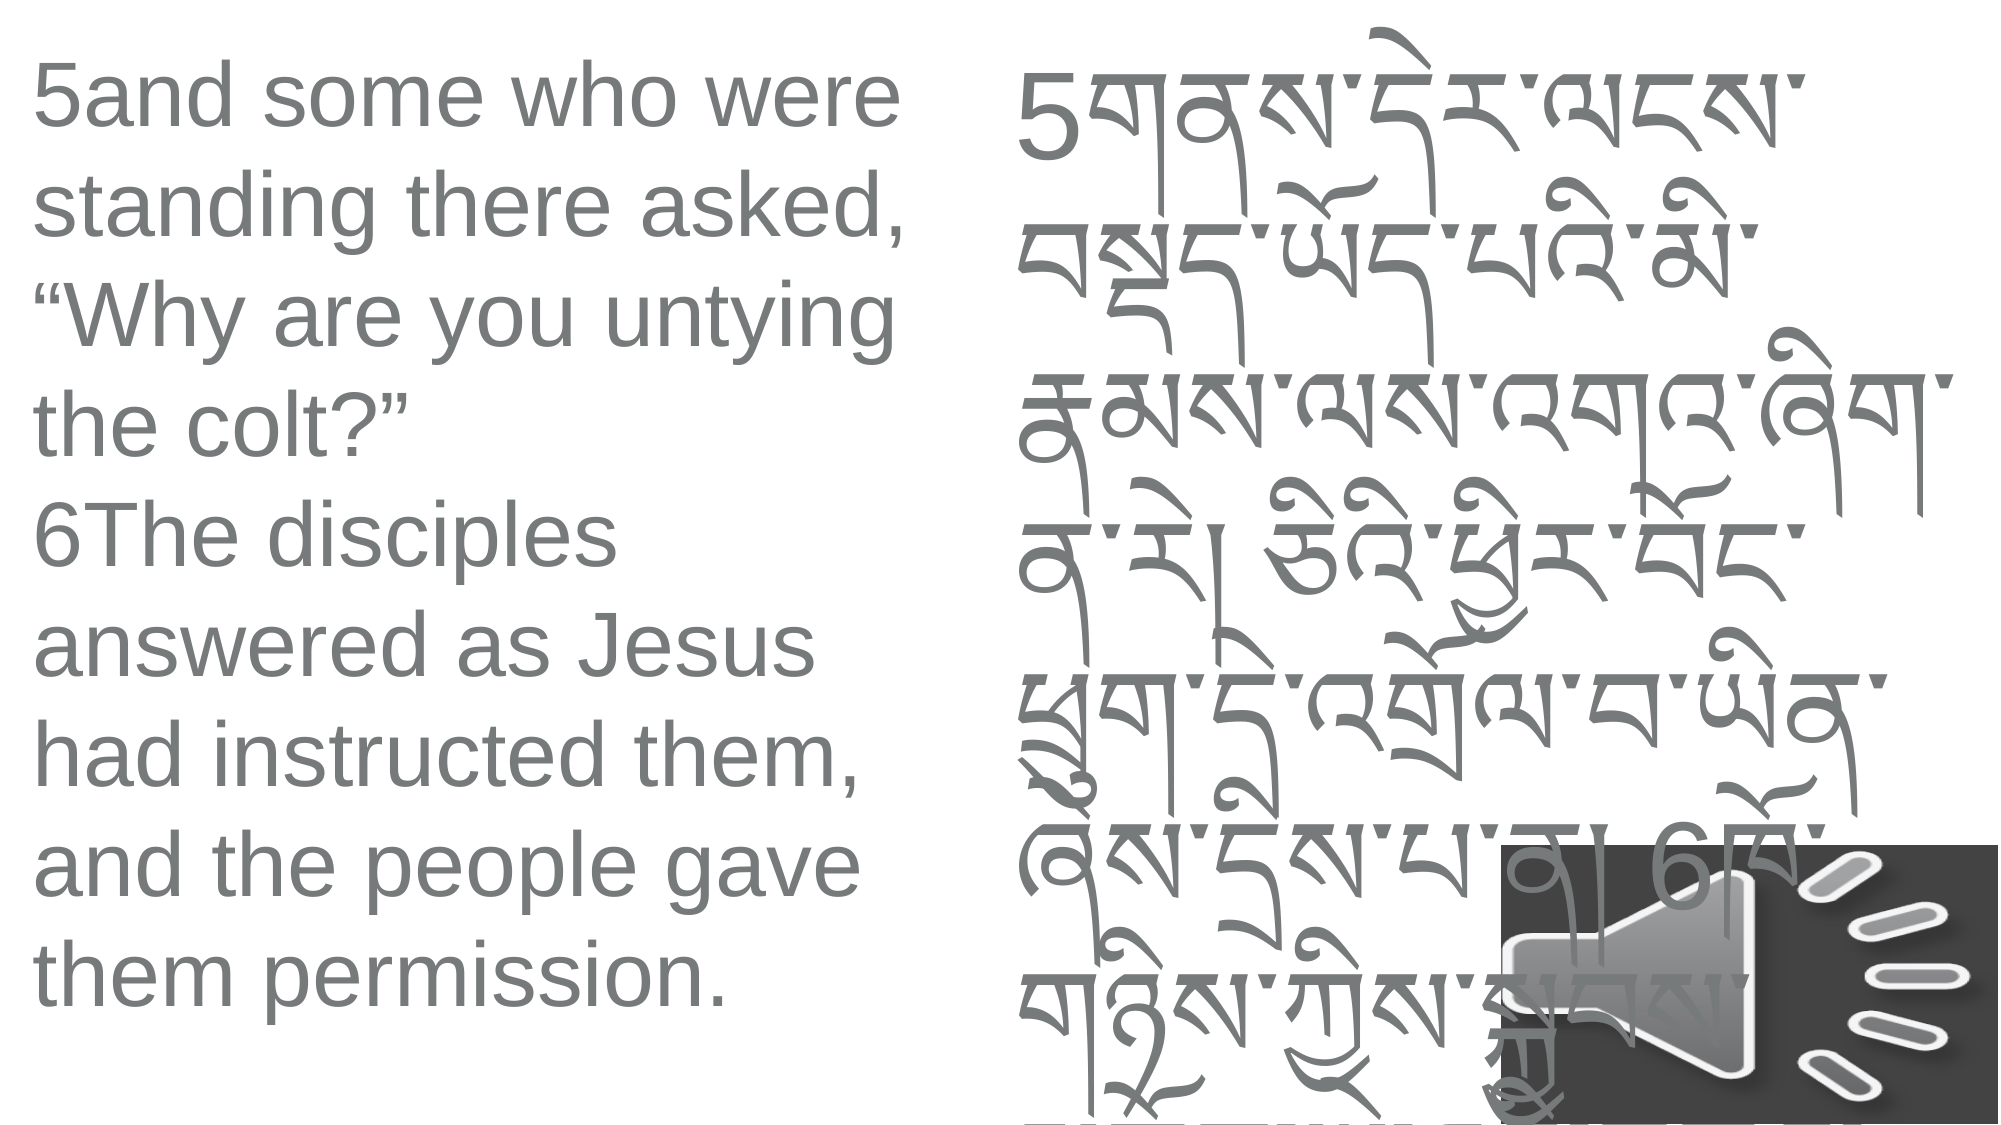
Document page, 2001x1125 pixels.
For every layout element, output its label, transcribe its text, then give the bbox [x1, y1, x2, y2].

picture [1500, 843, 2000, 1125]
text_box 5and some who were standing there asked, “Why are you untying the colt?” 6The disciples answered as Jesus had instructed them, and the people gave them permission. [18, 27, 973, 1104]
text_box 5གནས་དེར་ལངས་བསྡད་ཡོད་པའི་མི་རྣམས་ལས་འགའ་ཞིག་ན༌རེ། ཅིའི་ཕྱིར་བོང་ཕྲུག་དེ་འགྲོལ་བ་ཡིན་ཞེས་དྲིས་པ༌ན། 6ཁོ་གཉིས་ཀྱིས་སྐྱབས་མགོན་ཡེ་ཤུའི་བཀའ་ལྟར་ལན་བཏབ༌པས། མི་དེ་རྣམས་ཀྱིས་ཀྱང་ཁོ་གཉིས་འགྲོ་རུ་བཅུག༌གོ། [999, 27, 2000, 1104]
